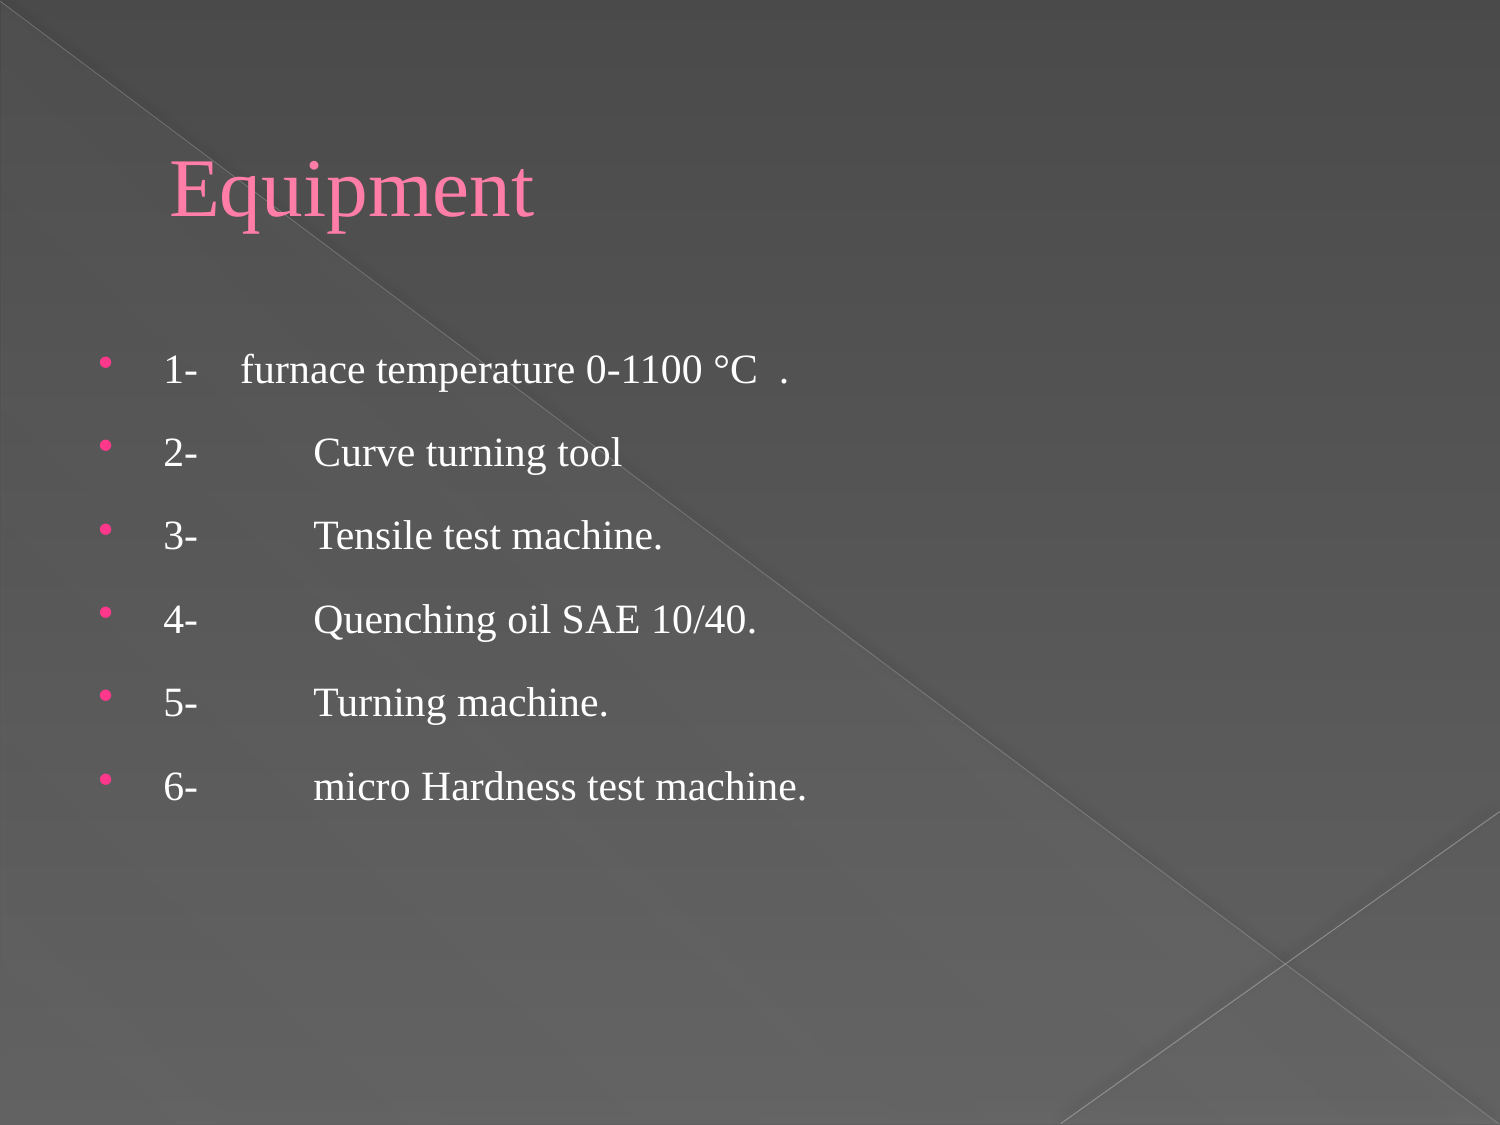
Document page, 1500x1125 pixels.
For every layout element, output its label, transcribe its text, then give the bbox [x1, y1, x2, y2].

list 1- furnace temperature 0-1100 °C . 2- Curve turning tool 3- Tensile test machine. 4- Quenching oil SAE 10/40. 5- Turning machine. 6- micro Hardness test machine. [75, 308, 1425, 1059]
title Equipment [75, 43, 1425, 274]
